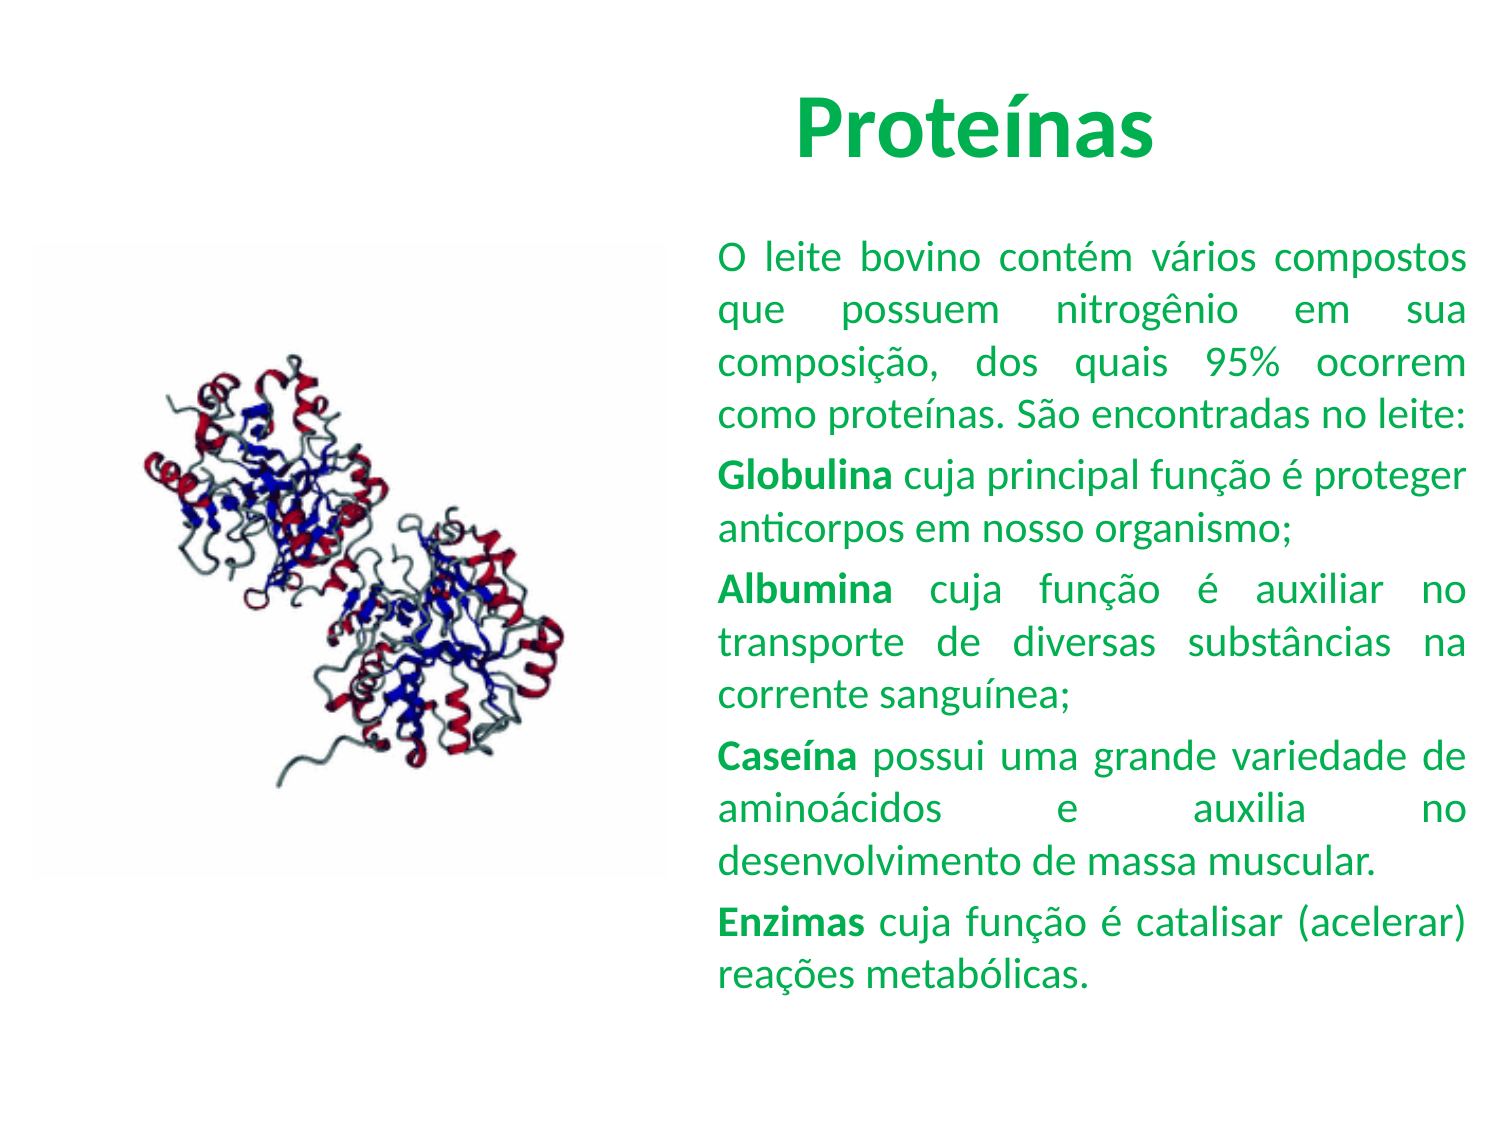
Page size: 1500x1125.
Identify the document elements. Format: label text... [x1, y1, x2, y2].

subtitle O leite bovino contém vários compostos que possuem nitrogênio em sua composição, dos quais 95% ocorrem como proteínas. São encontradas no leite: Globulina cuja principal função é proteger anticorpos em nosso organismo; Albumina cuja função é auxiliar no transporte de diversas substâncias na corrente sanguínea; Caseína possui uma grande variedade de aminoácidos e auxilia no desenvolvimento de massa muscular. Enzimas cuja função é catalisar (acelerar) reações metabólicas. [702, 219, 1483, 508]
title Proteínas [501, 0, 1471, 242]
picture [32, 243, 668, 879]
